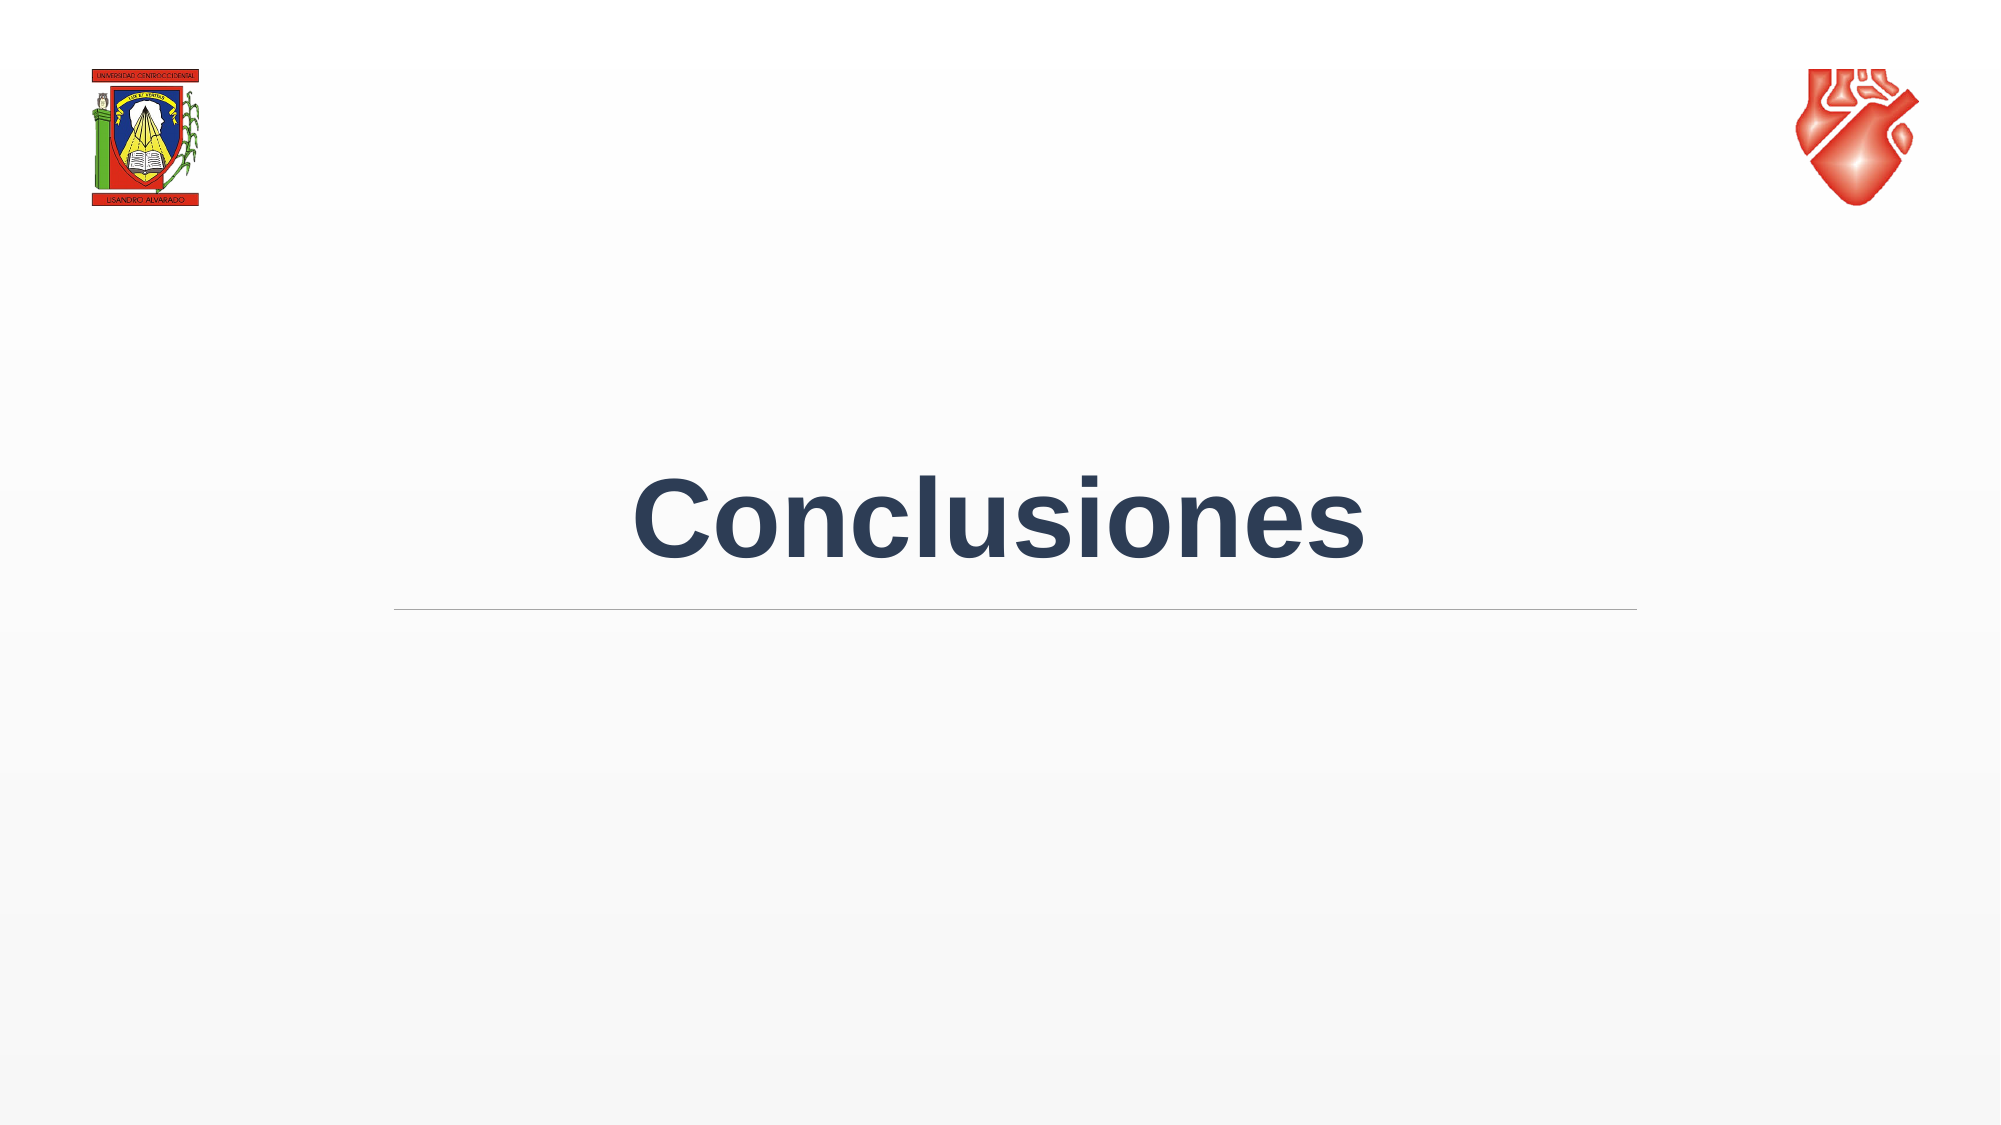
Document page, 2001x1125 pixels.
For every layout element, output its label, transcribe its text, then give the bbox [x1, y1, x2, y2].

title Conclusiones [249, 420, 1750, 590]
picture [1795, 69, 1919, 206]
picture [86, 69, 199, 206]
